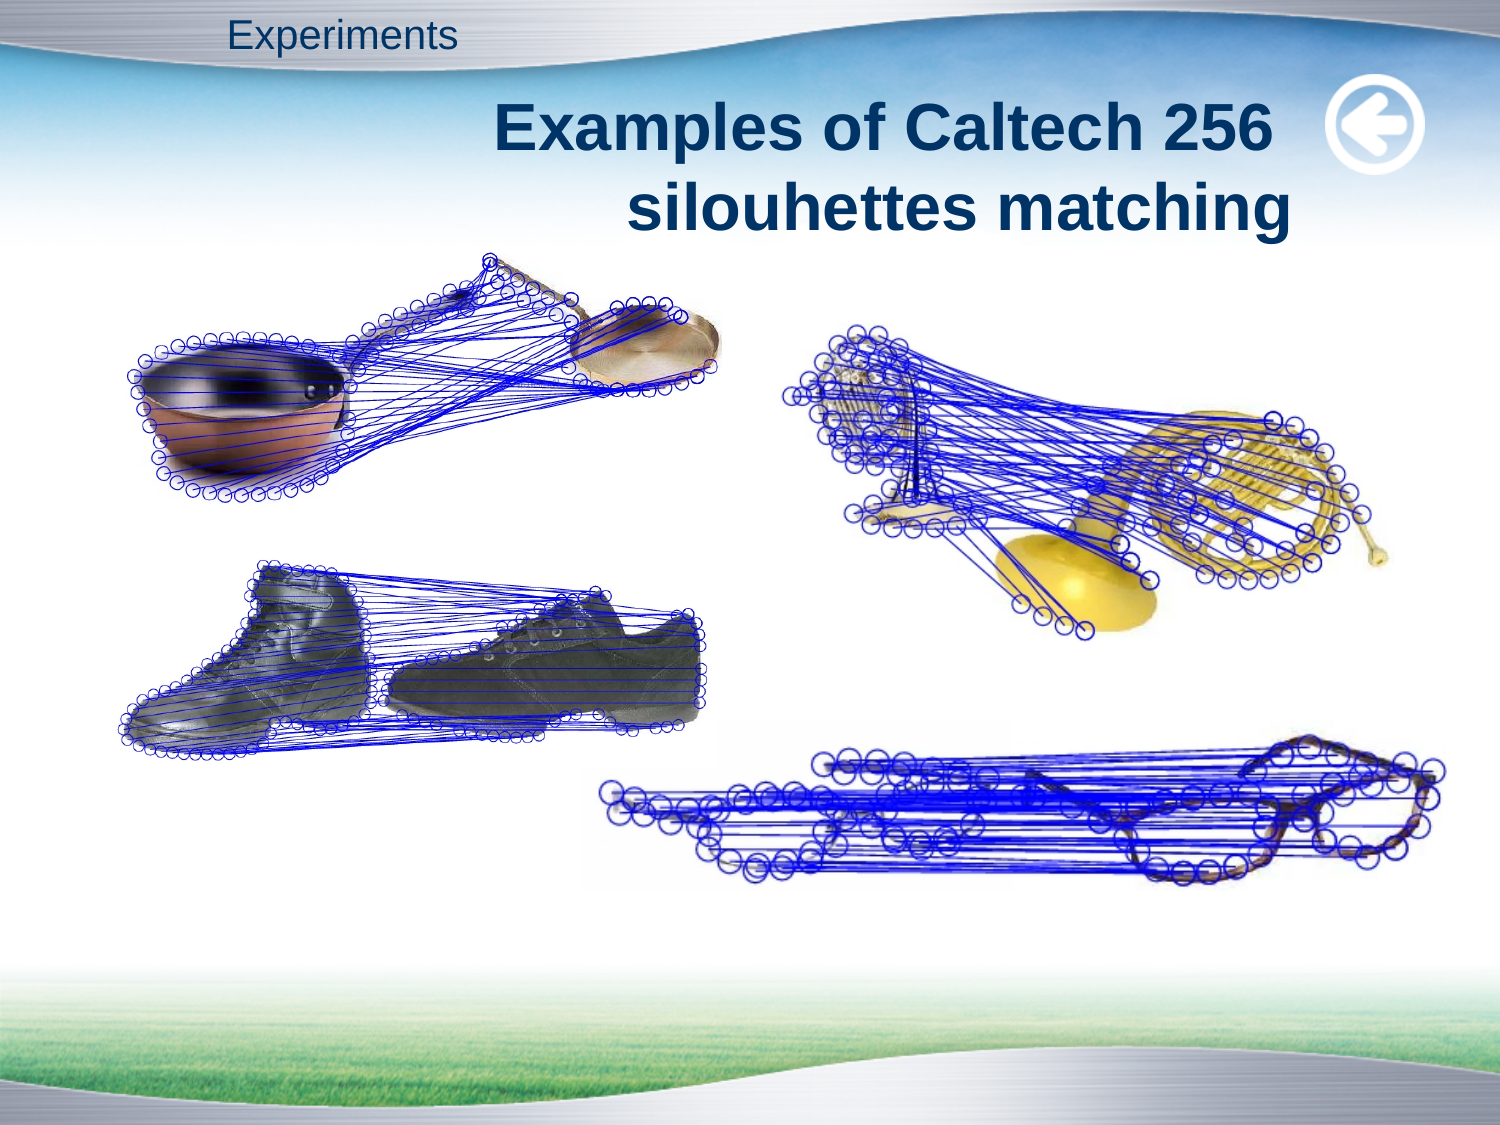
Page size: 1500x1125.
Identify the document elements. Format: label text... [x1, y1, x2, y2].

text_box Examples of Caltech 256 silouhettes matching [0, 93, 1309, 235]
text_box Experiments [211, 0, 474, 65]
picture [0, 0, 1500, 1125]
